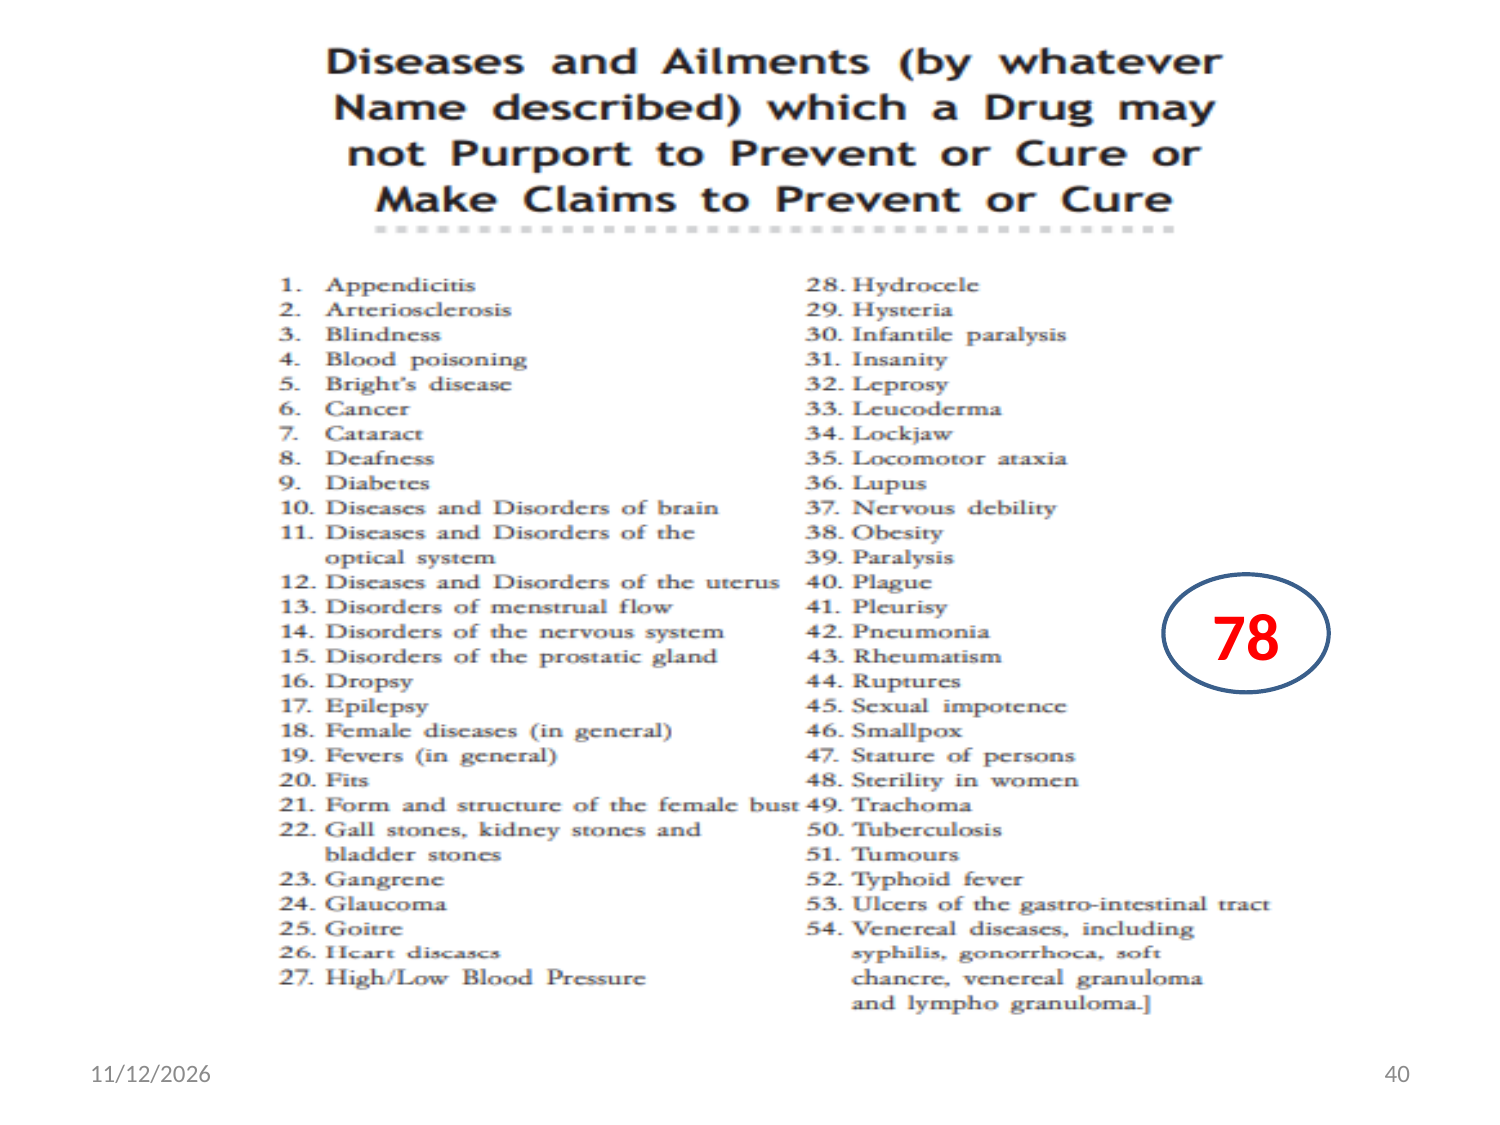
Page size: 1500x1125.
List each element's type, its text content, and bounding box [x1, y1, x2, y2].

slide_number 40 [1074, 1042, 1425, 1103]
picture [262, 37, 1288, 1022]
slide_number 07-Feb-25 [75, 1042, 425, 1103]
text_box 78 [1291, 581, 1331, 686]
